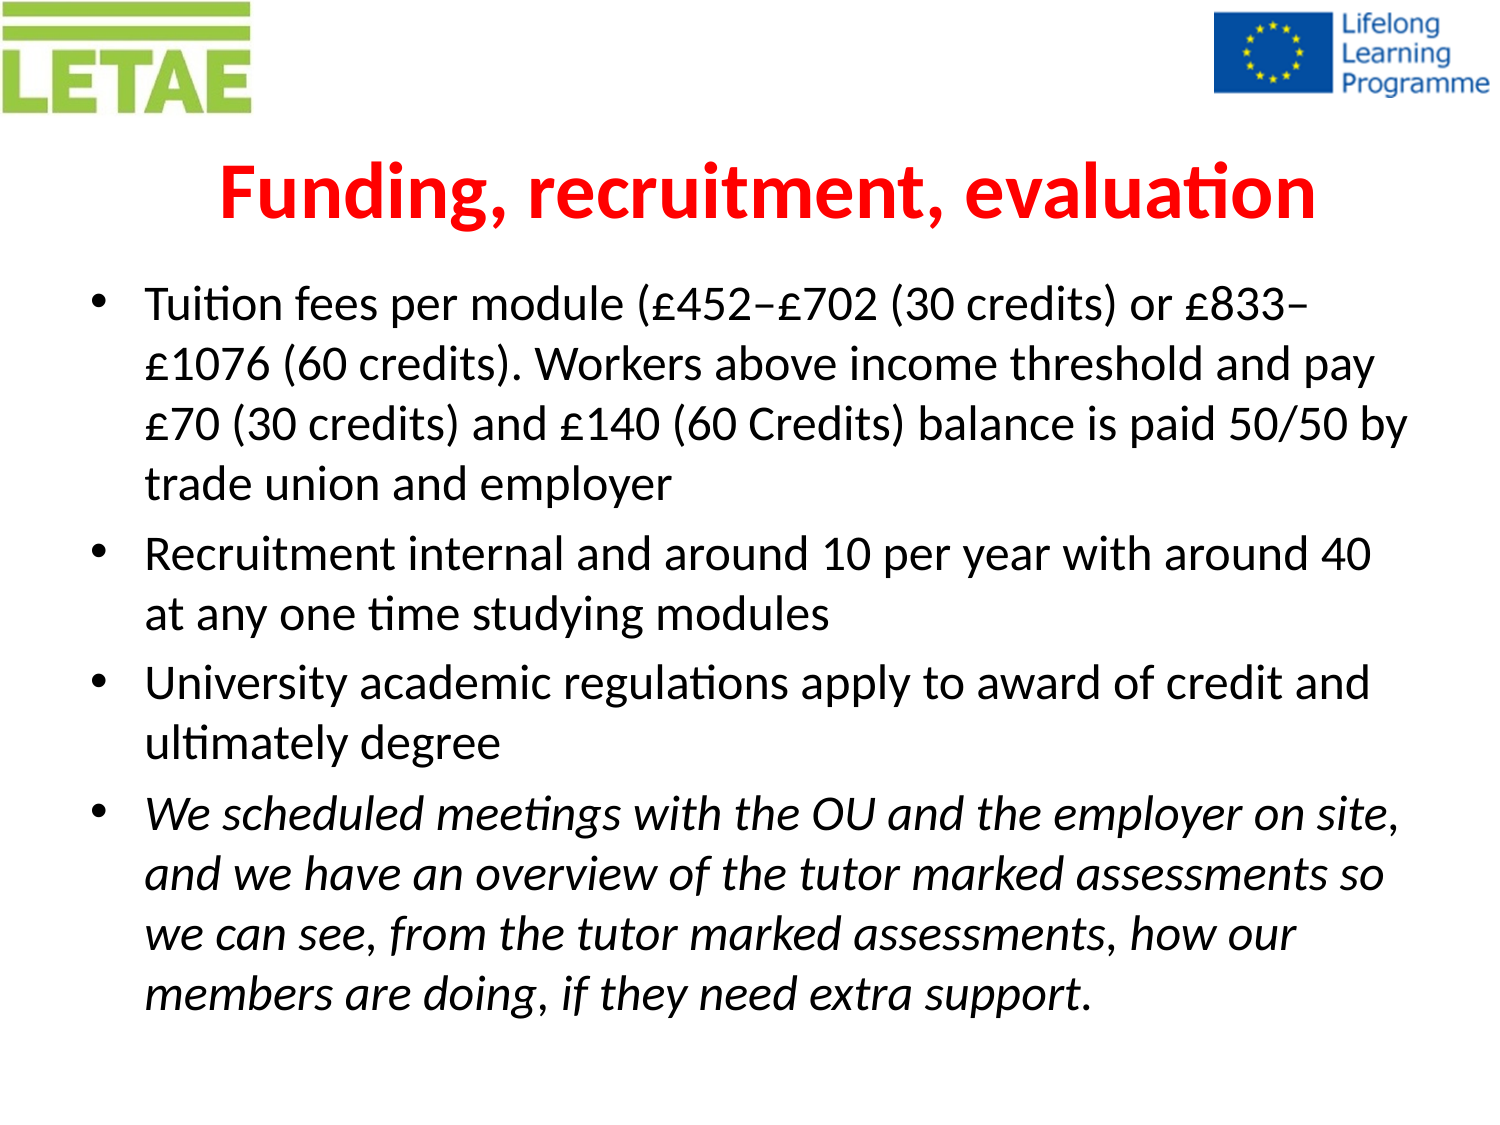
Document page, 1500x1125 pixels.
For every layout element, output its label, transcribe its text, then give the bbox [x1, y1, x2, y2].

title Funding, recruitment, evaluation [181, 125, 1359, 247]
list Tuition fees per module (£452–£702 (30 credits) or £833–£1076 (60 credits). Workers above income threshold and pay £70 (30 credits) and £140 (60 Credits) balance is paid 50/50 by trade union and employer Recruitment internal and around 10 per year with around 40 at any one time studying modules University academic regulations apply to award of credit and ultimately degree We scheduled meetings with the OU and the employer on site, and we have an overview of the tutor marked assessments so we can see, from the tutor marked assessments, how our members are doing, if they need extra support. [75, 262, 1425, 1071]
picture [0, 0, 255, 118]
picture [1214, 0, 1500, 98]
